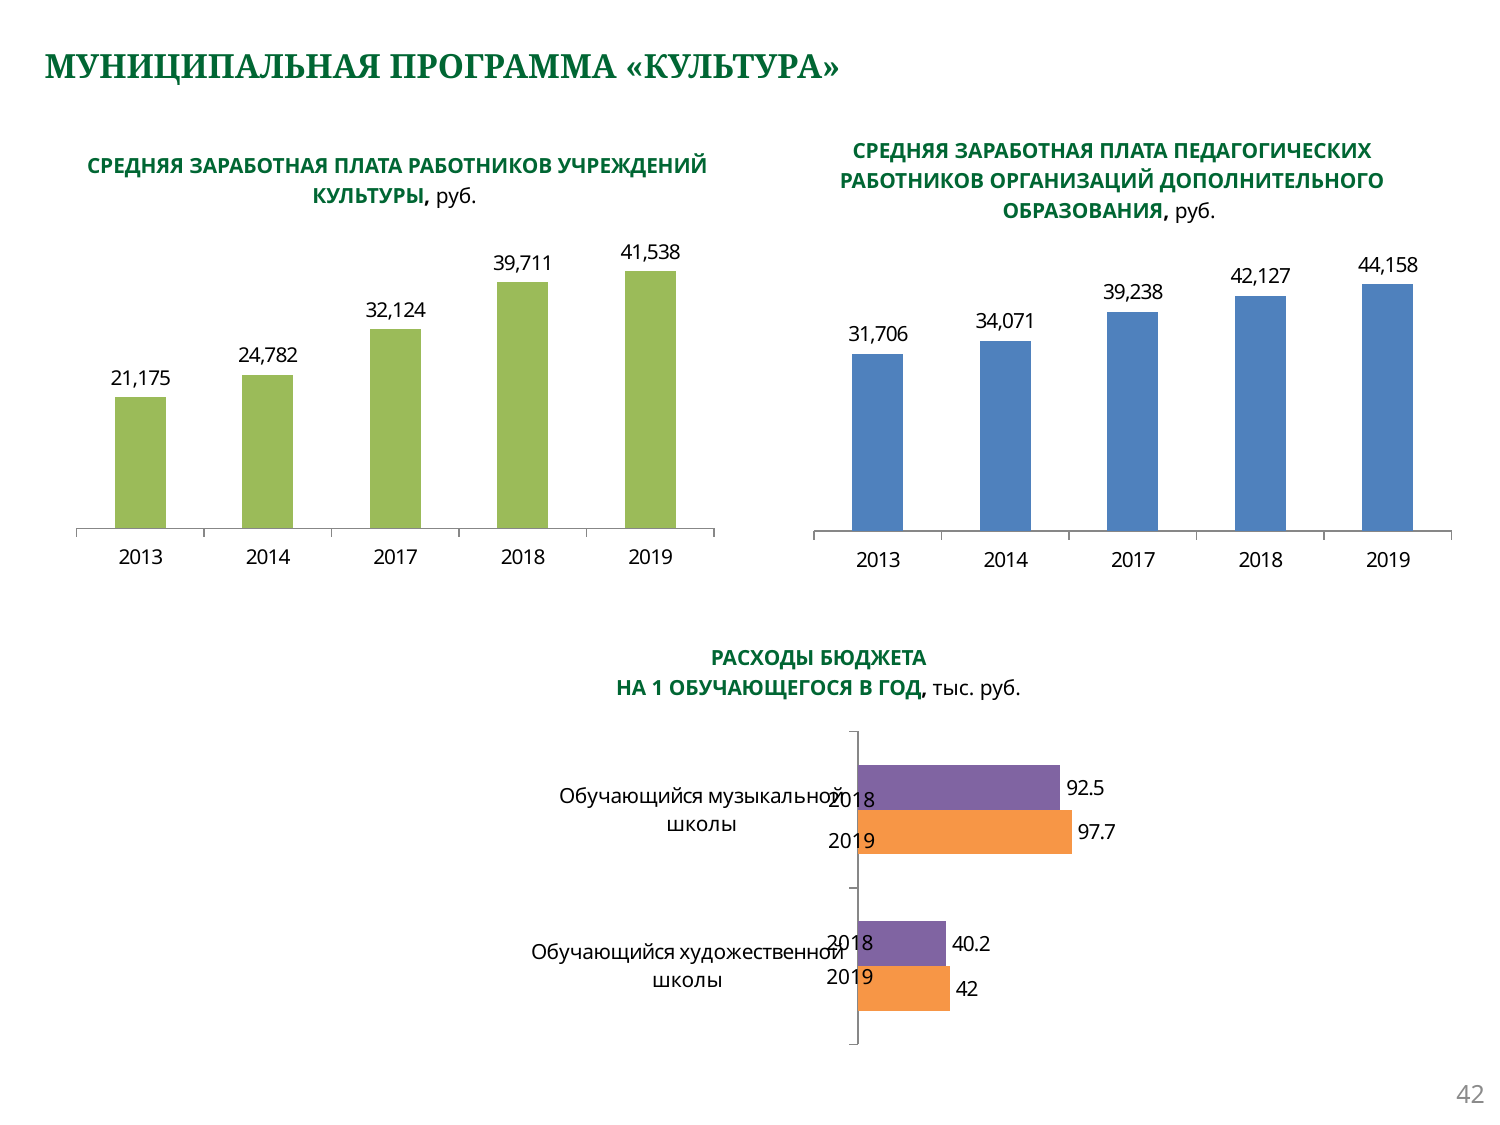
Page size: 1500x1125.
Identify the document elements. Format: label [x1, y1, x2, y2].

text_box [63, 144, 731, 212]
text_box [487, 636, 1155, 704]
chart [800, 244, 1466, 581]
slide_number [1149, 1065, 1500, 1125]
chart [63, 237, 728, 578]
text_box [778, 144, 1446, 212]
chart [518, 724, 1134, 1052]
title [29, 29, 1471, 148]
